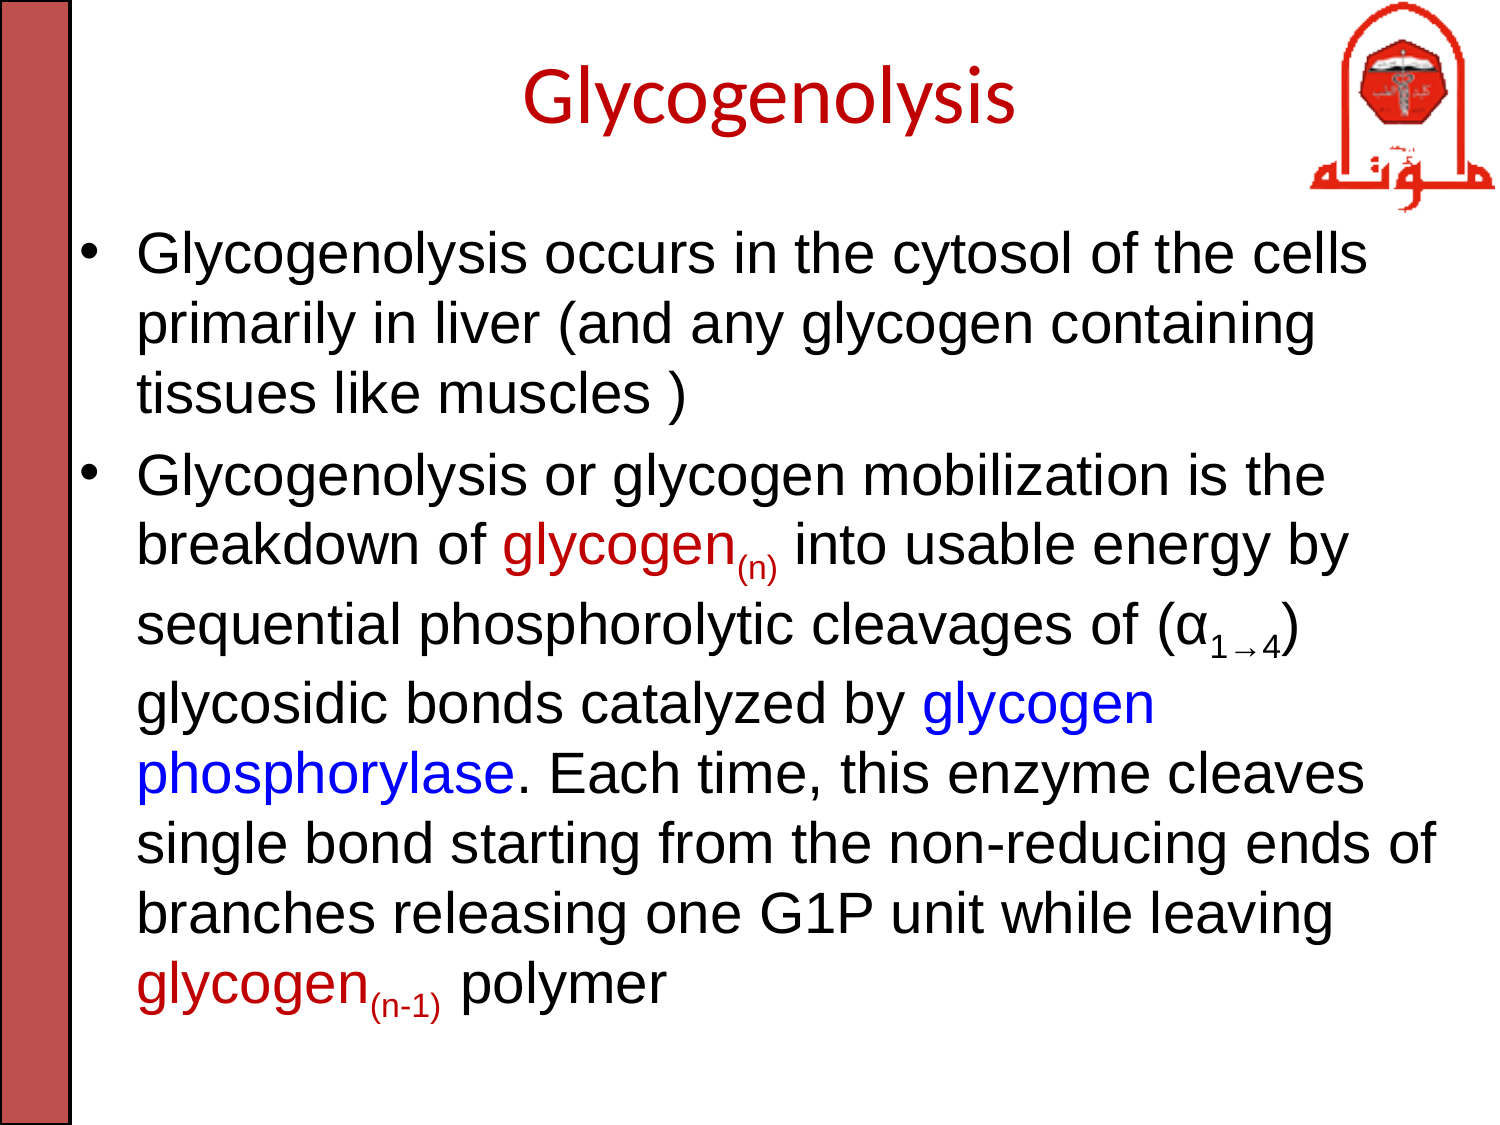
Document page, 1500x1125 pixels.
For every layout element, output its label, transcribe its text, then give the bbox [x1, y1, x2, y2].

text_box [0, 0, 72, 1125]
title Glycogenolysis [73, 0, 1304, 185]
picture [1306, 0, 1495, 213]
list Glycogenolysis occurs in the cytosol of the cells primarily in liver (and any glycogen containing tissues like muscles ) Glycogenolysis or glycogen mobilization is the breakdown of glycogen(n) into usable energy by sequential phosphorolytic cleavages of (α1→4) glycosidic bonds catalyzed by glycogen phosphorylase. Each time, this enzyme cleaves single bond starting from the non-reducing ends of branches releasing one G1P unit while leaving glycogen(n-1) polymer [64, 208, 1495, 1094]
